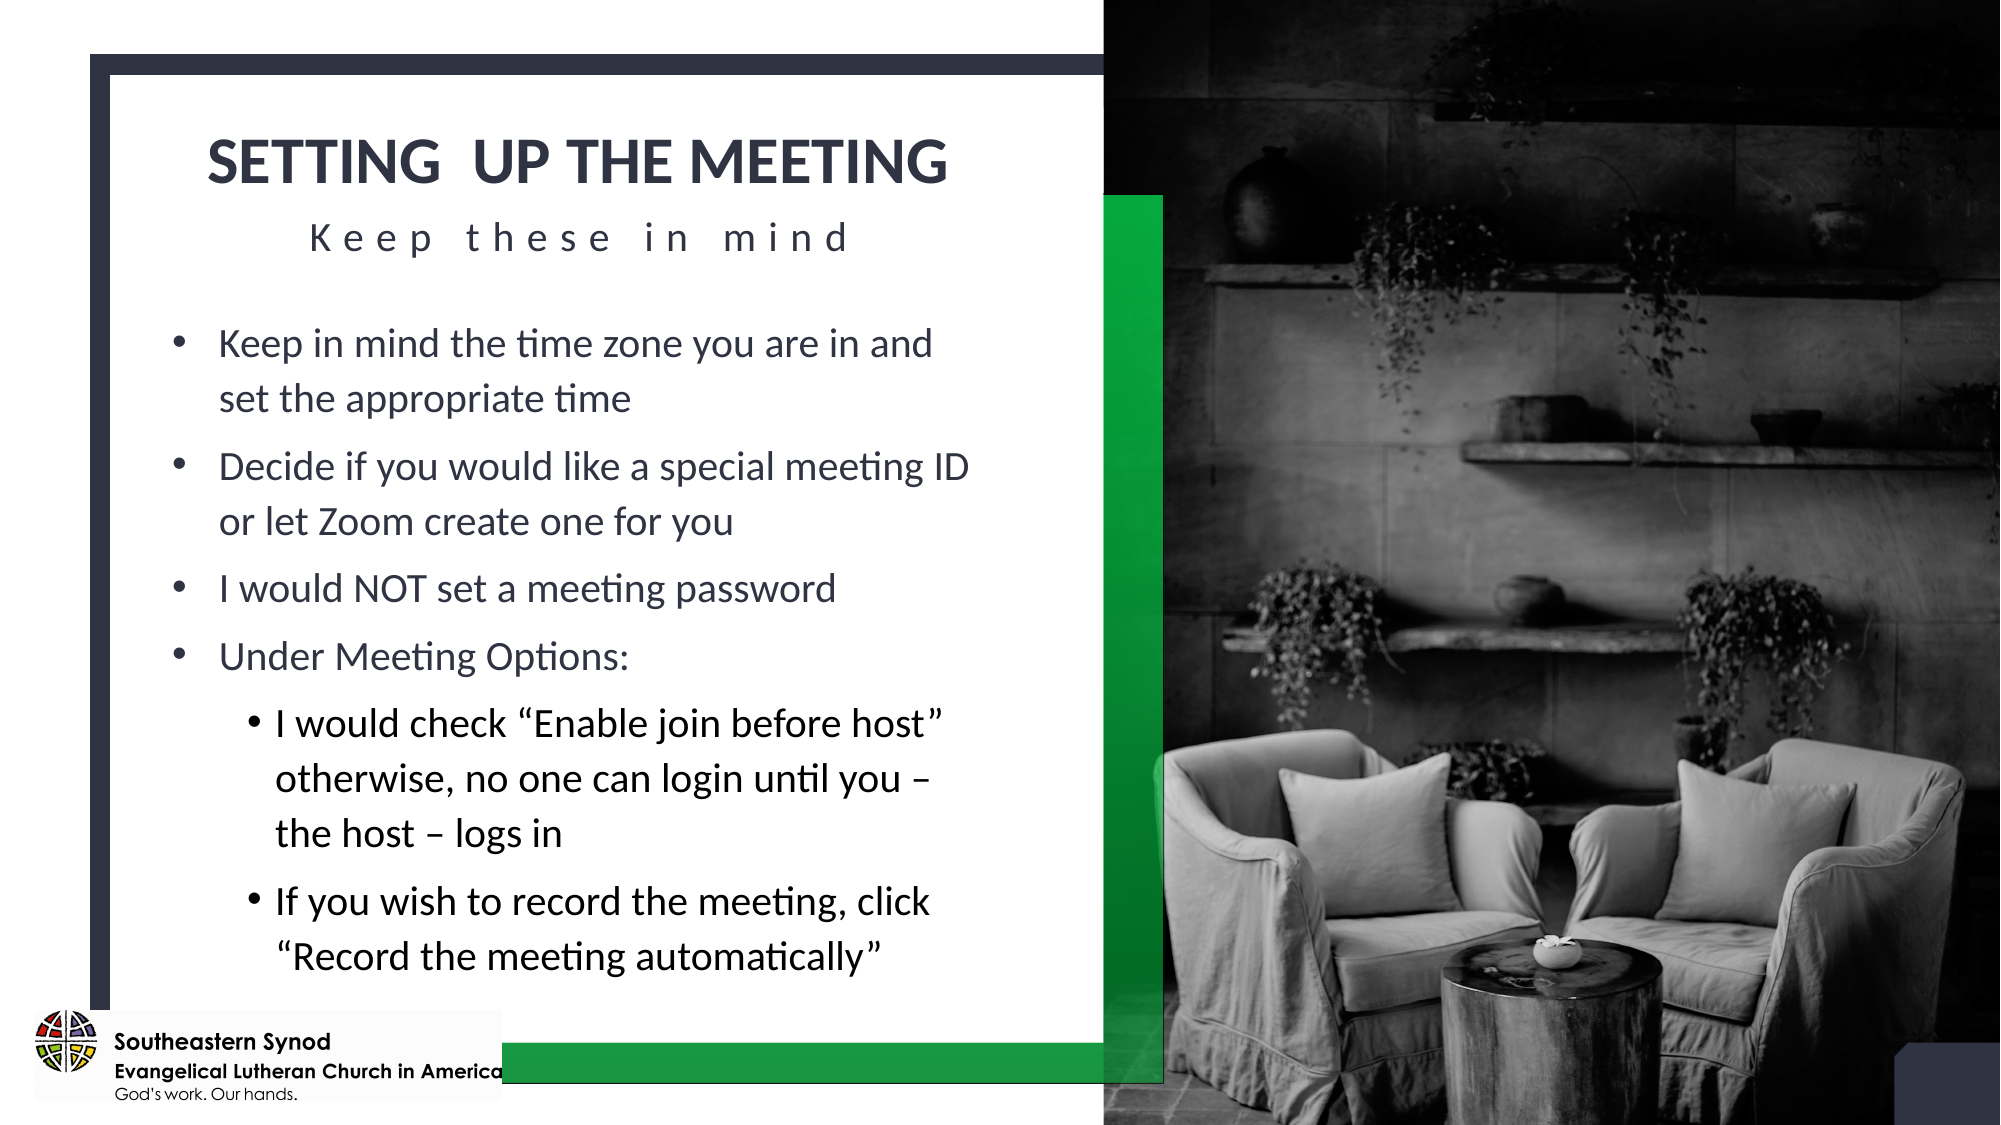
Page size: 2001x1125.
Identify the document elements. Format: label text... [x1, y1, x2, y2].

text_box [156, 106, 1103, 1044]
list Keep these in mind [171, 207, 986, 268]
footer Add a Footer [97, 1059, 773, 1119]
list Keep in mind the time zone you are in and set the appropriate time Decide if you would like a special meeting ID or let Zoom create one for you I would NOT set a meeting password Under Meeting Options: I would check “Enable join before host” otherwise, no one can login until you – the host – logs in If you wish to record the meeting, click “Record the meeting automatically” [157, 303, 1000, 1005]
title Setting up the meeting [157, 109, 1000, 206]
picture [35, 1010, 502, 1101]
text_box 2 + [502, 1044, 1103, 1085]
picture [1103, 0, 2000, 1125]
